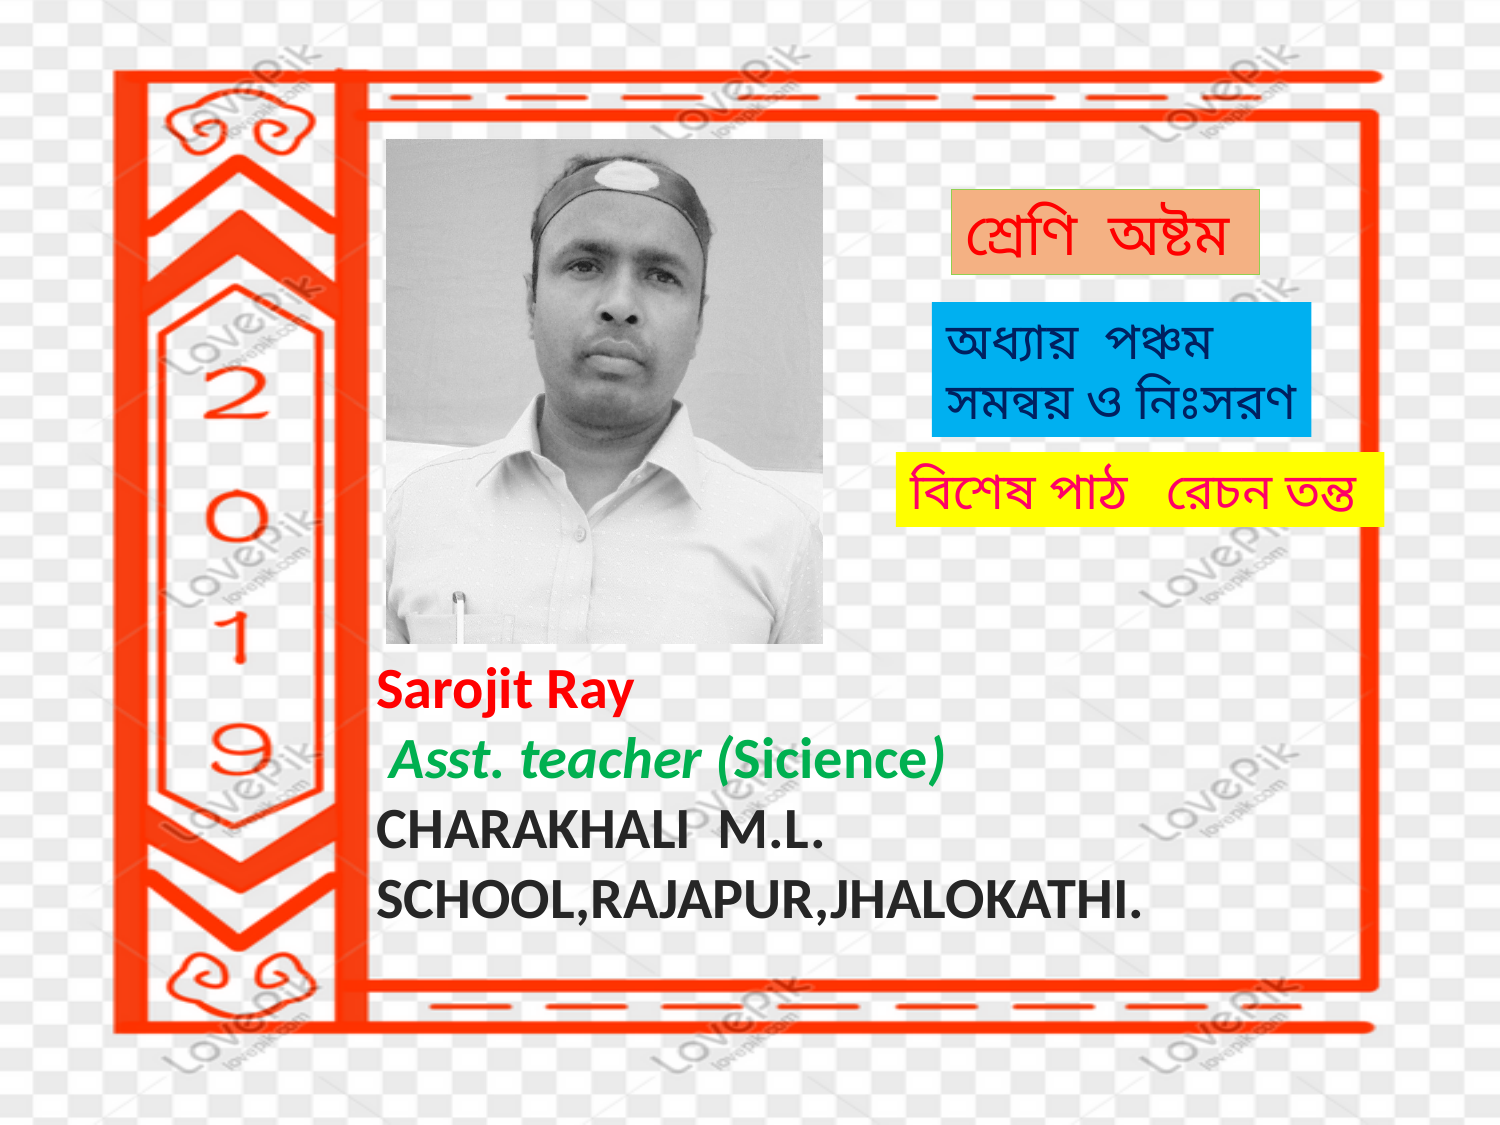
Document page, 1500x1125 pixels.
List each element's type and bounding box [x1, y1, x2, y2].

text_box [0, 0, 1500, 1125]
